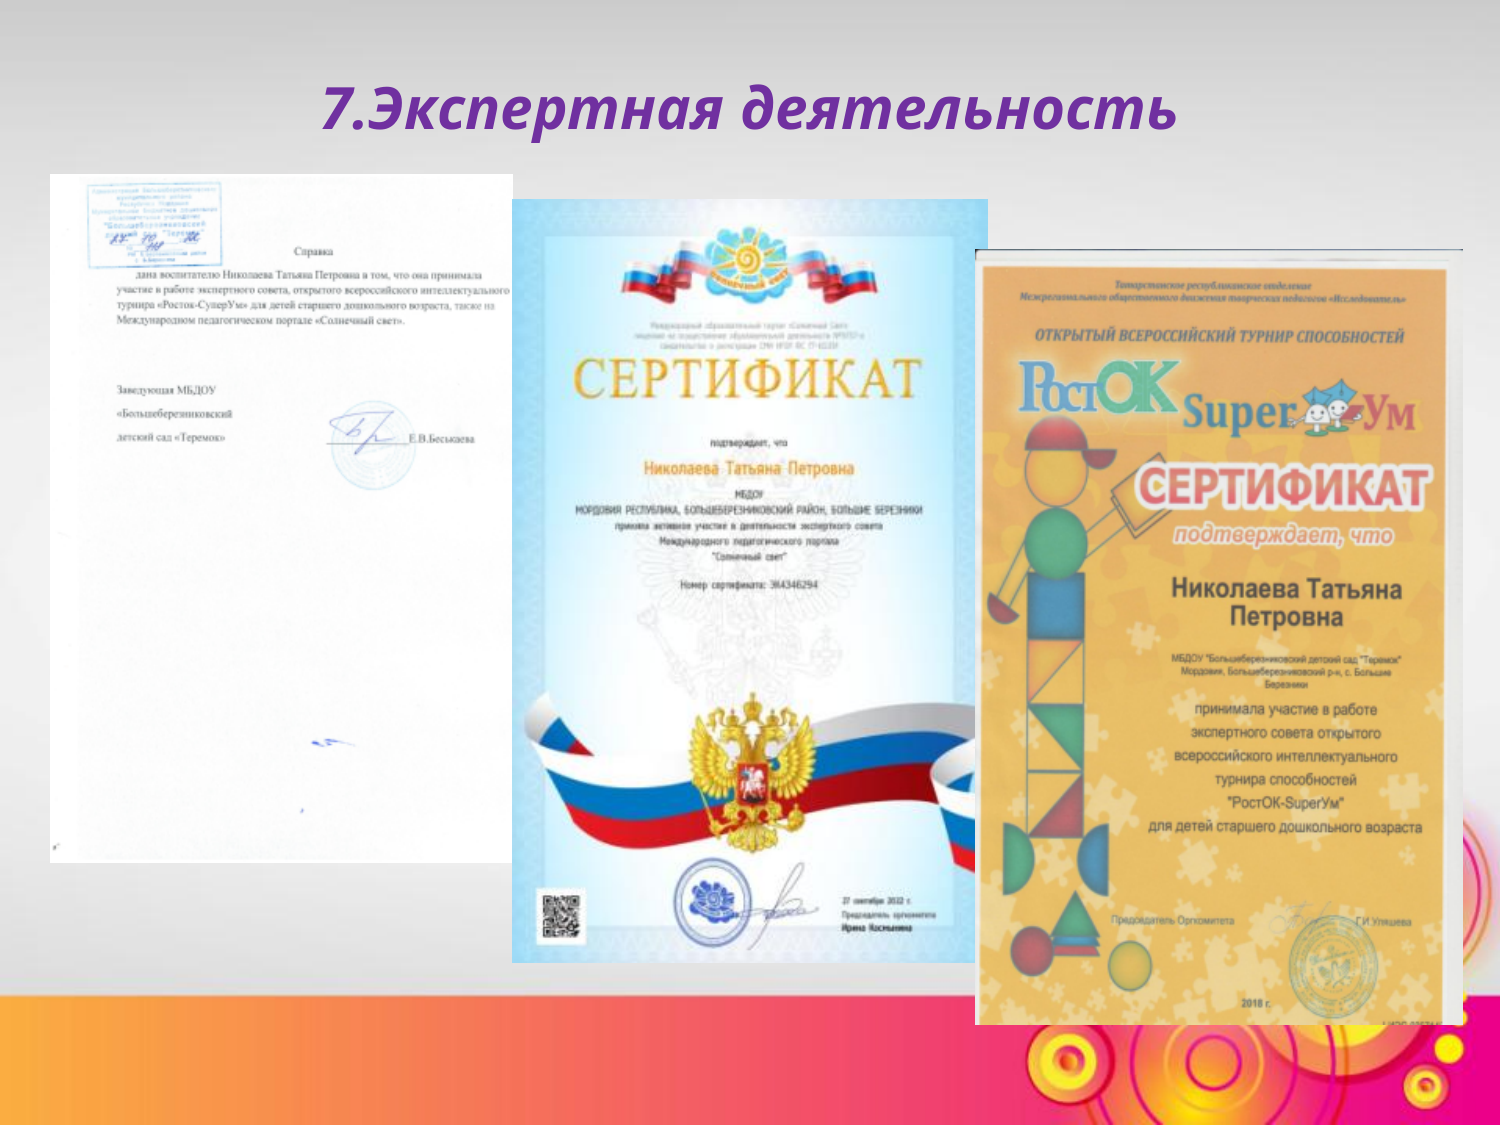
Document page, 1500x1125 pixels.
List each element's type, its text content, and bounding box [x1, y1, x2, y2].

picture [0, 0, 1500, 1125]
title 7.Экспертная деятельность [149, 37, 1351, 176]
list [49, 174, 513, 863]
